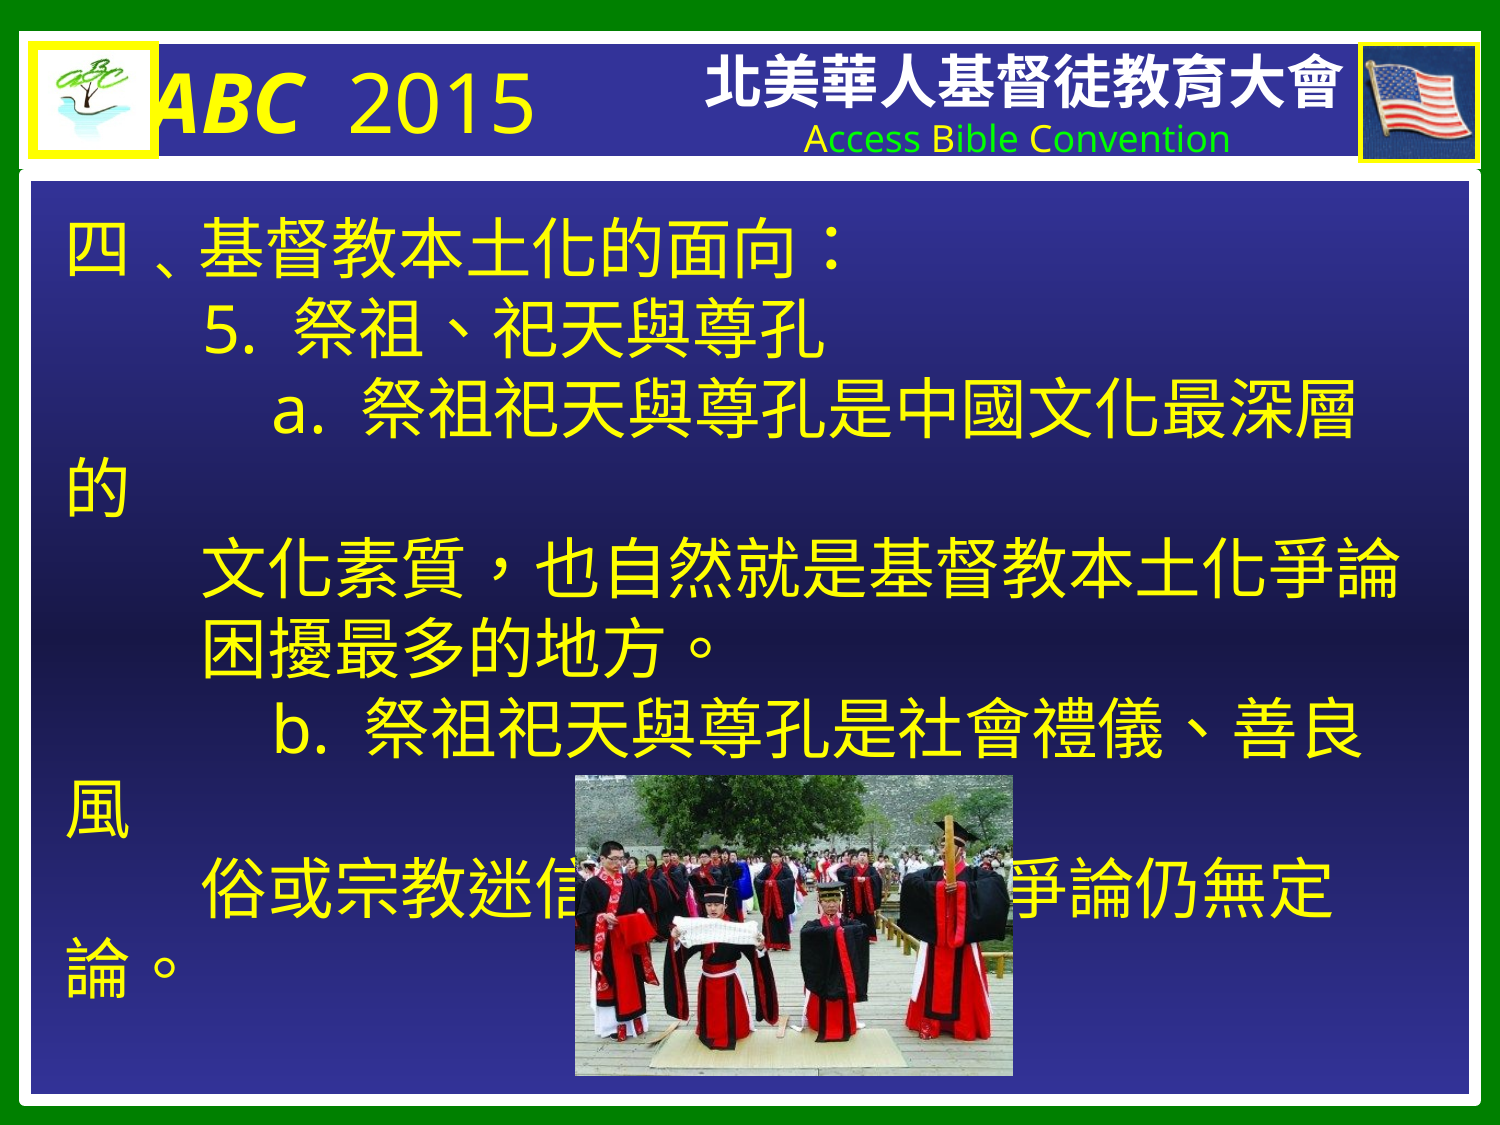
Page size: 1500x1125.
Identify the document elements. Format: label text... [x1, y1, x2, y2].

picture [37, 49, 151, 151]
title ABC 2015 [1400, 37, 1475, 42]
picture [1362, 46, 1476, 160]
text_box 四﹑基督教本土化的面向： 5. 祭祖、祀天與尊孔 a. 祭祖祀天與尊孔是中國文化最深層的 文化素質，也自然就是基督教本土化爭論 困擾最多的地方。 b. 祭祖祀天與尊孔是社會禮儀、善良風 俗或宗教迷信、偶像崇拜的爭論仍無定論。 [50, 199, 1438, 1095]
list [24, 174, 1475, 1100]
picture [575, 775, 1013, 1077]
title ABC 2015 [24, 37, 662, 163]
text_box 北美華人基督徒教育大會 Access Bible Convention [662, 37, 1400, 168]
